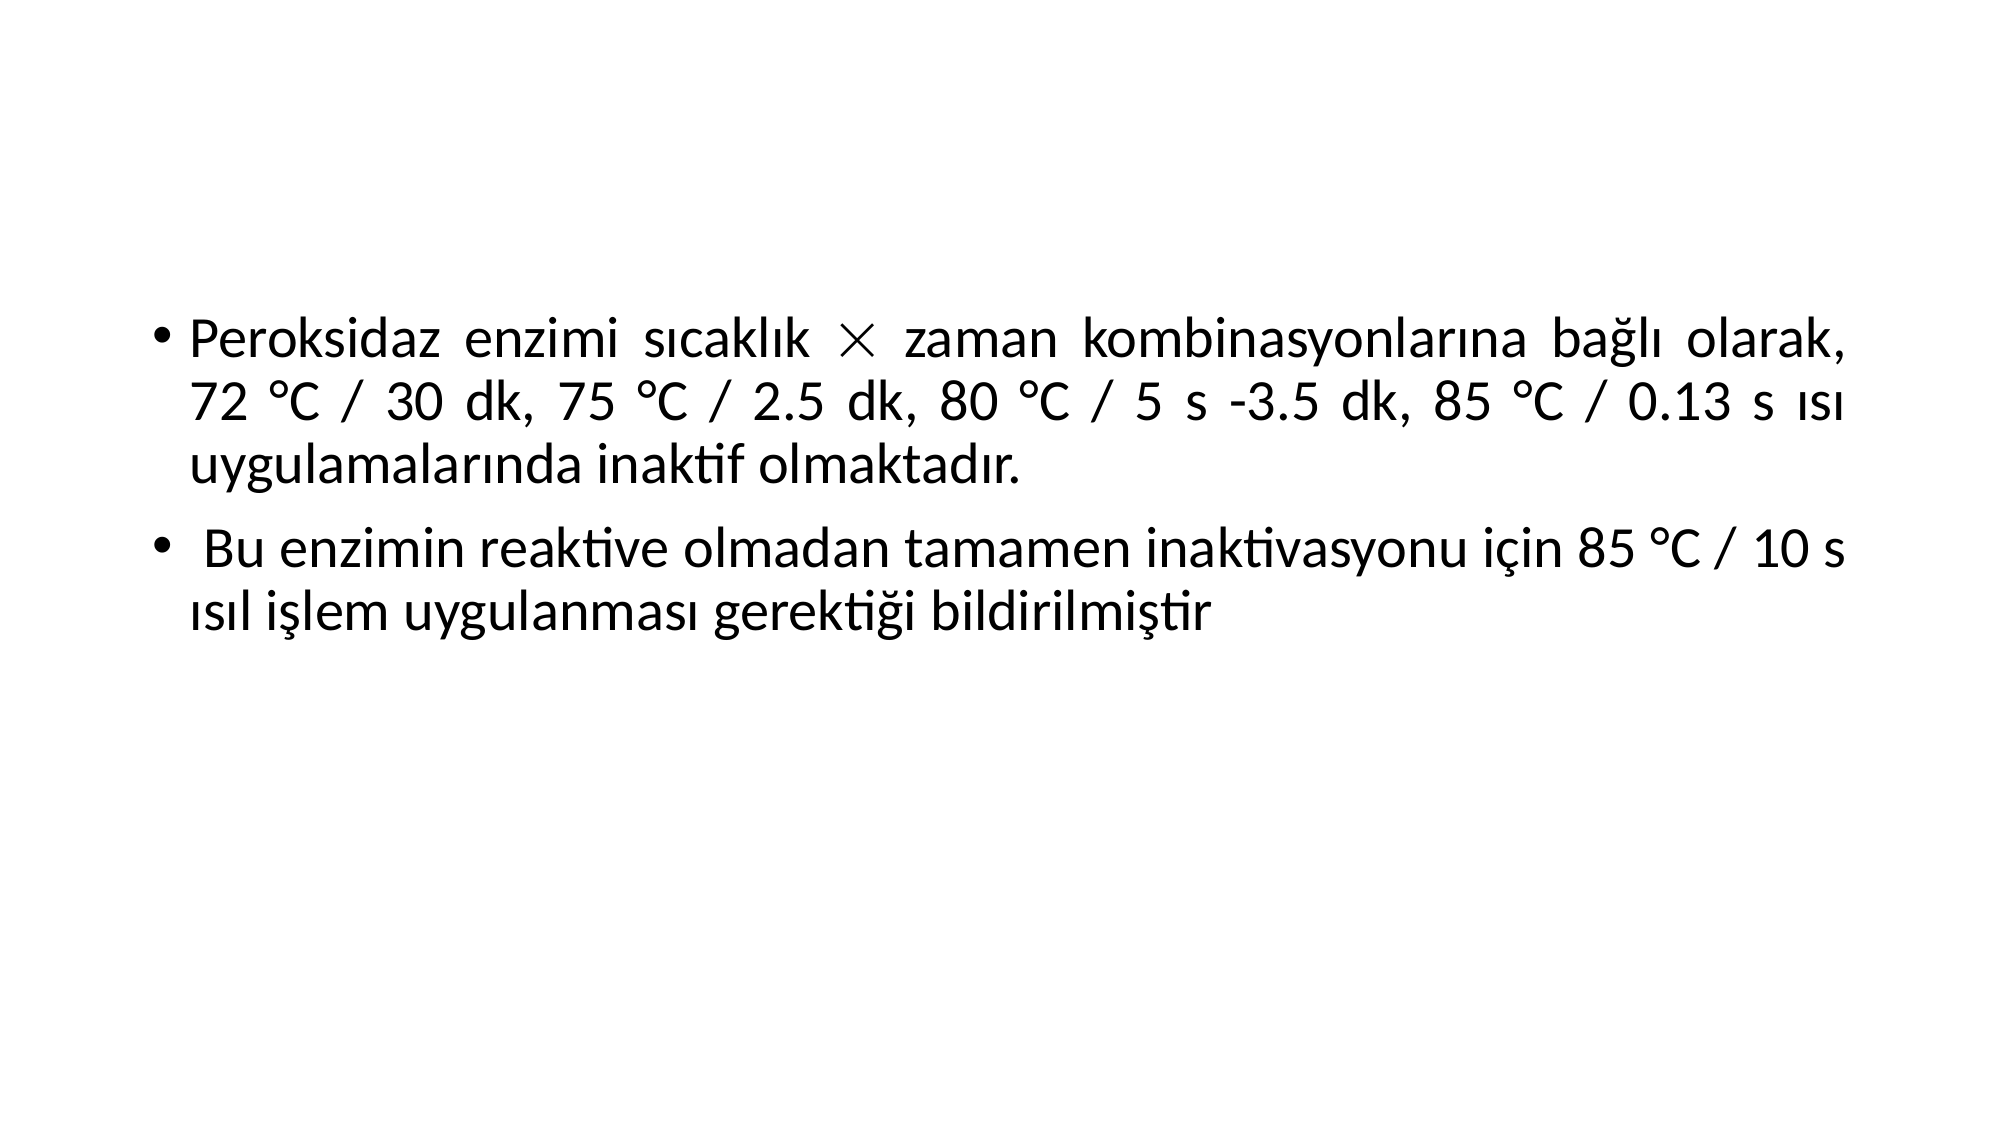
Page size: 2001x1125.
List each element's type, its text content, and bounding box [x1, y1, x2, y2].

list Peroksidaz enzimi sıcaklık  zaman kombinasyonlarına bağlı olarak, 72 °C / 30 dk, 75 °C / 2.5 dk, 80 °C / 5 s -3.5 dk, 85 °C / 0.13 s ısı uygulamalarında inaktif olmaktadır. Bu enzimin reaktive olmadan tamamen inaktivasyonu için 85 °C / 10 s ısıl işlem uygulanması gerektiği bildirilmiştir [137, 299, 1863, 1014]
